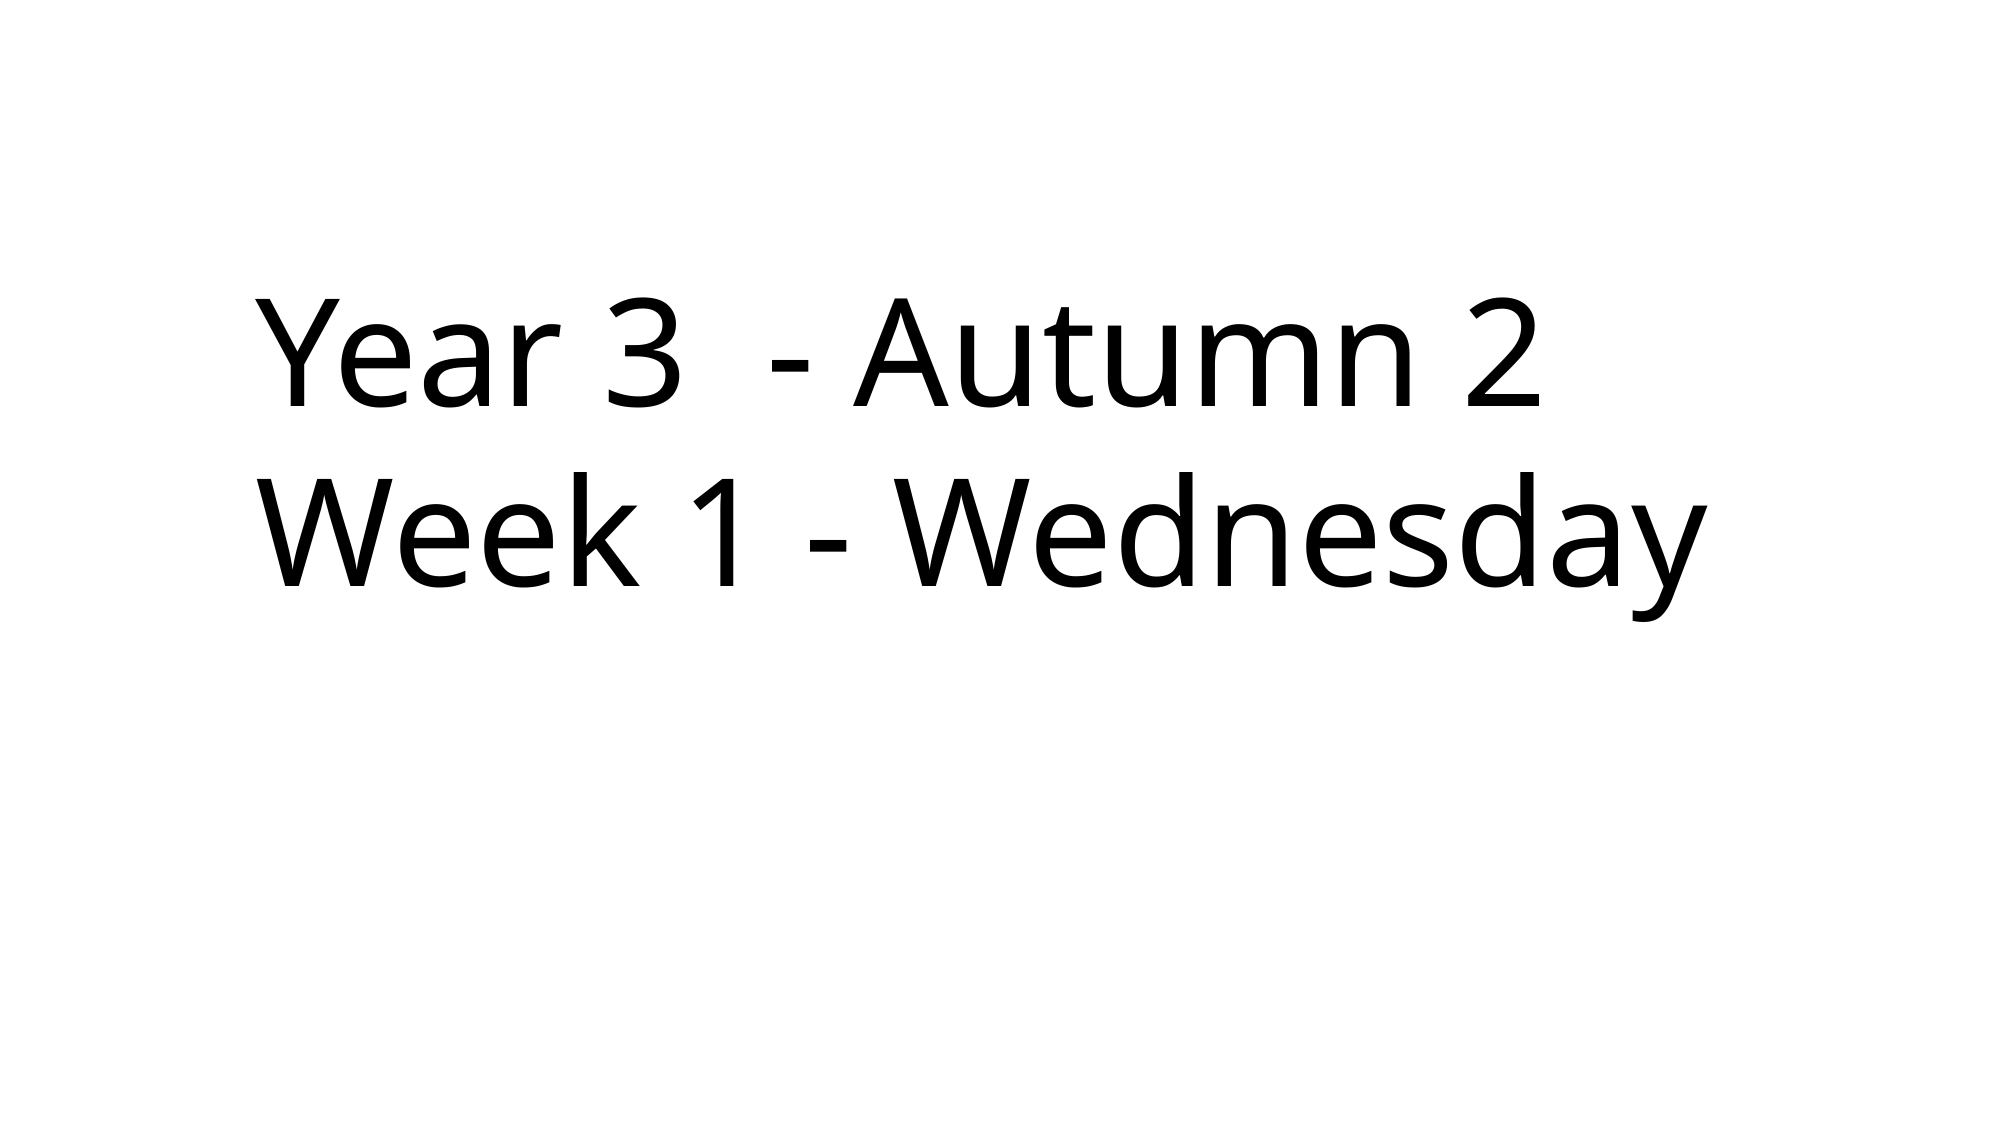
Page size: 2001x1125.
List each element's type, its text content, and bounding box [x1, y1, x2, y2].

text_box Year 3 - Autumn 2 Week 1 - Wednesday [241, 249, 1725, 804]
